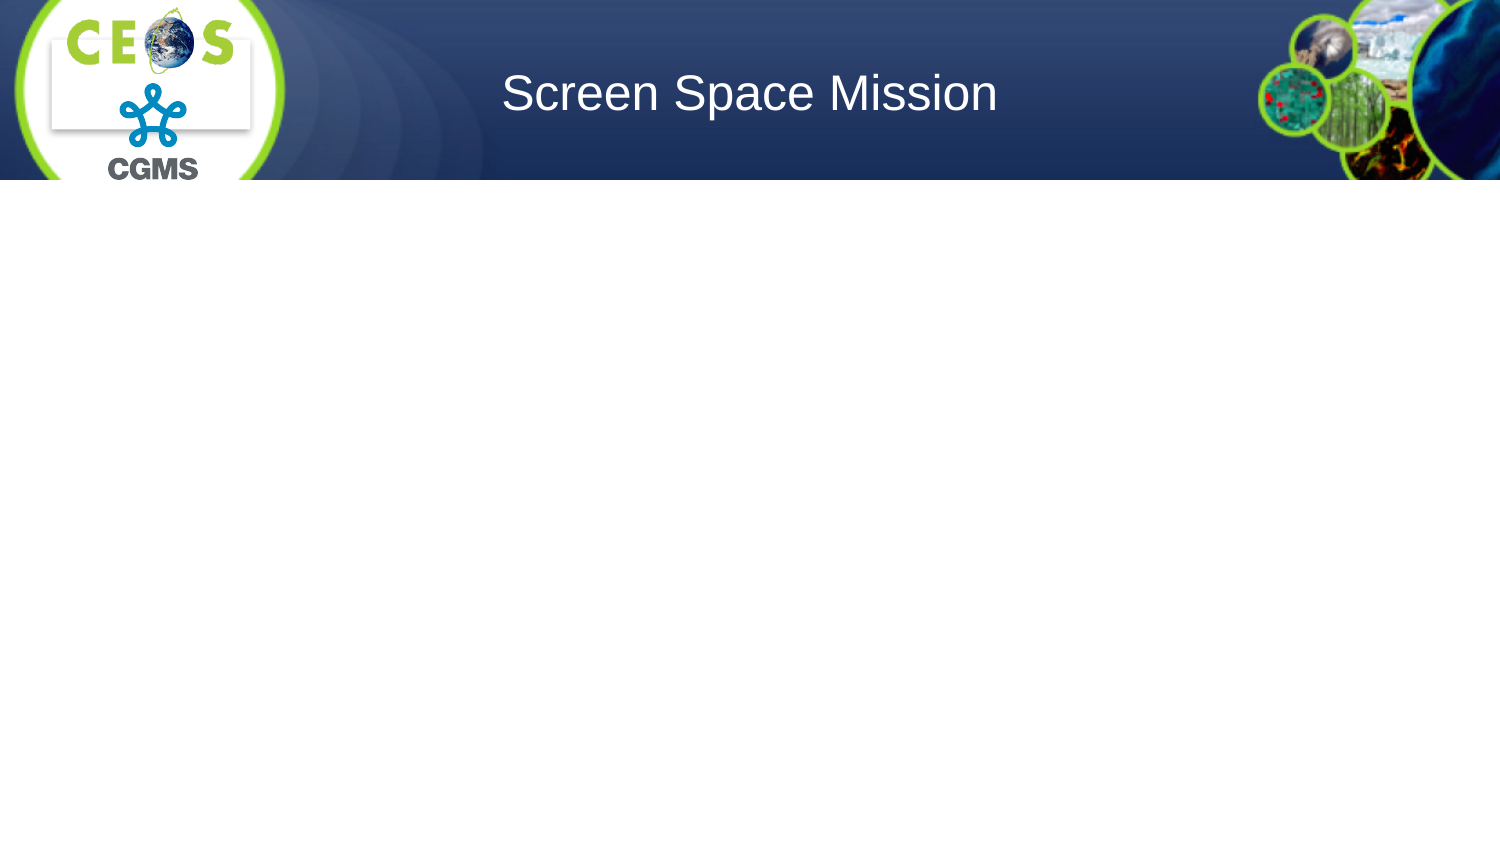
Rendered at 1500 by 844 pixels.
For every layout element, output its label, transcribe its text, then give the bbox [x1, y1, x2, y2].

title Screen Space Mission [331, 20, 1168, 161]
picture [0, 0, 1500, 180]
